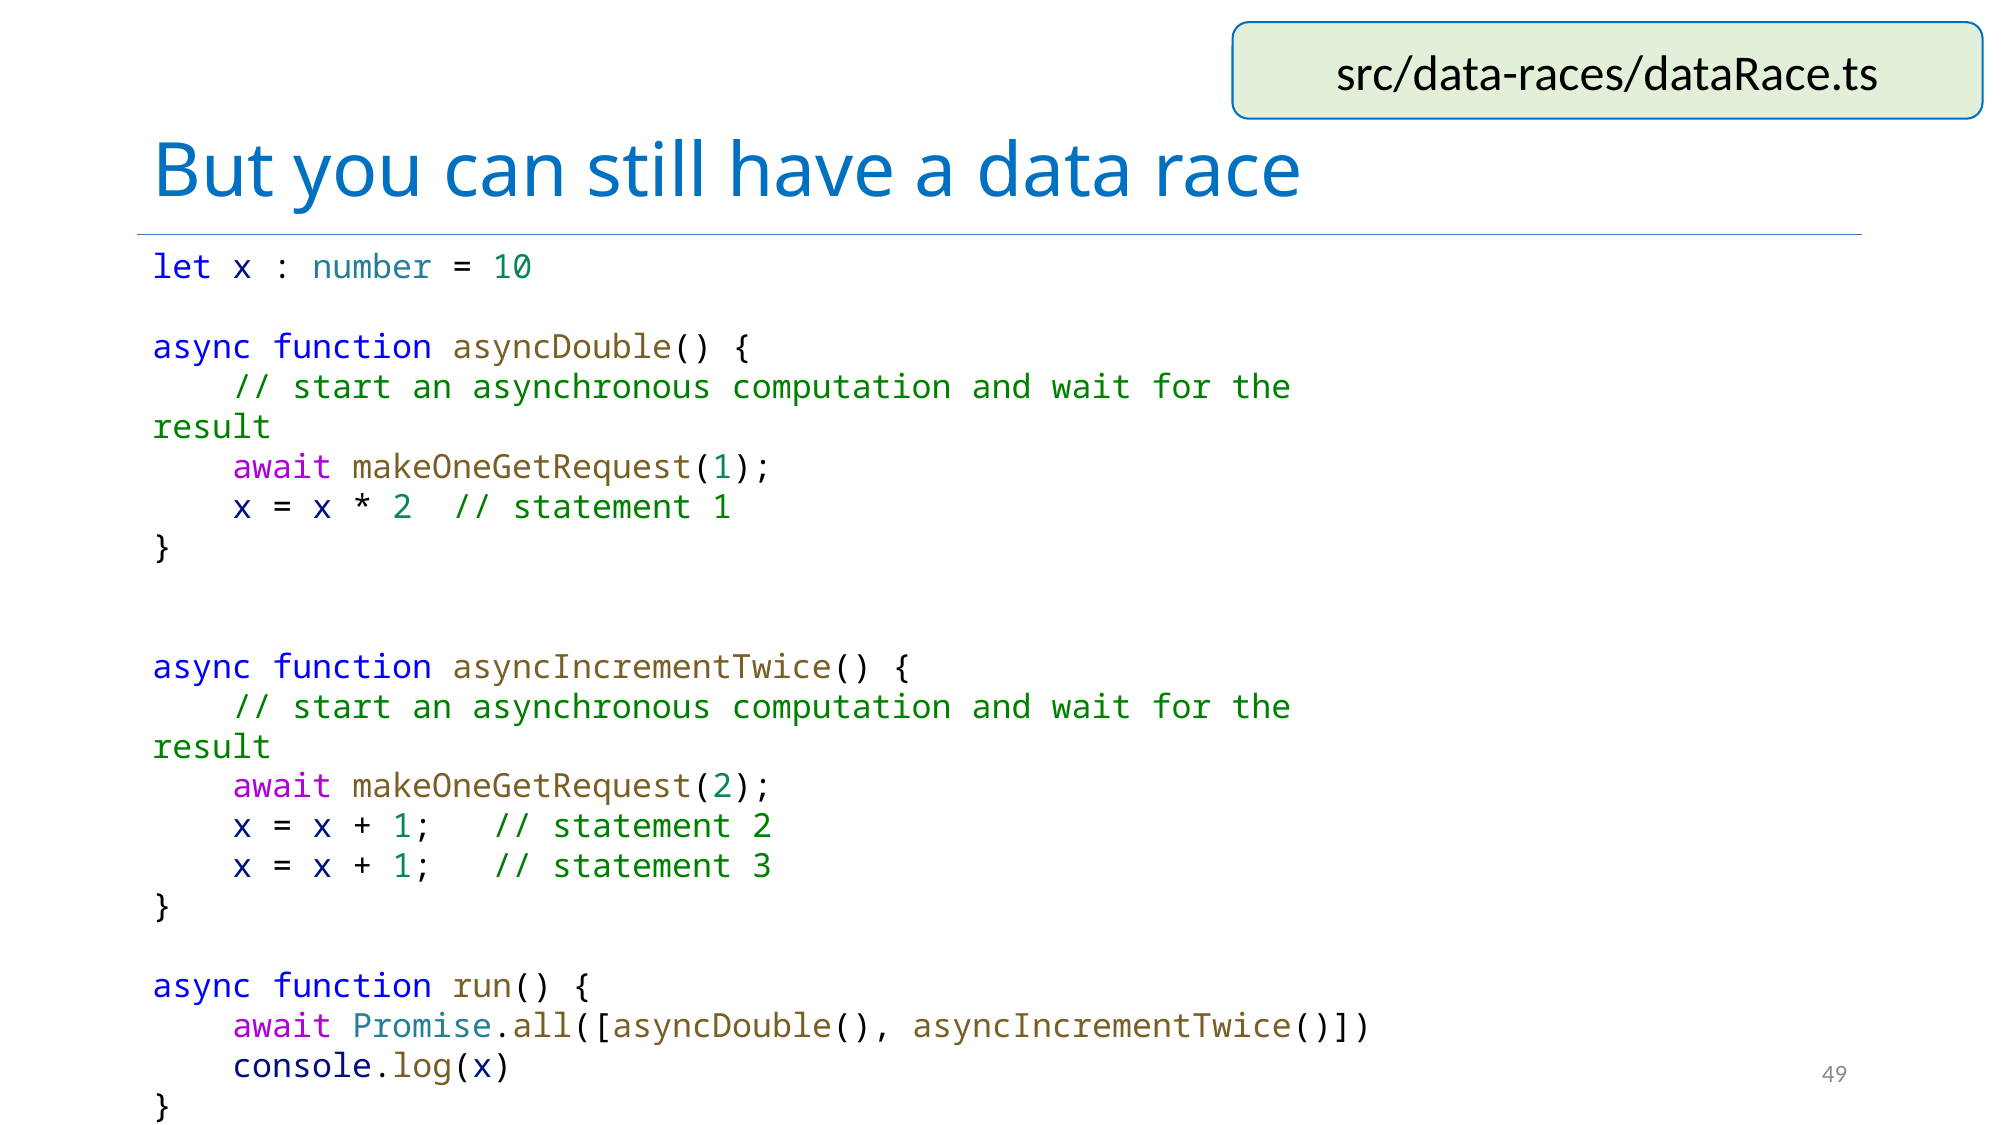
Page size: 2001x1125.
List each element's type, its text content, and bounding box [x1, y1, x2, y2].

title But you can still have a data race [137, 3, 1863, 221]
text_box let x : number = 10 async function asyncDouble() { // start an asynchronous computation and wait for the result await makeOneGetRequest(1); x = x * 2 // statement 1 } async function asyncIncrementTwice() { // start an asynchronous computation and wait for the result await makeOneGetRequest(2); x = x + 1; // statement 2 x = x + 1; // statement 3 } async function run() { await Promise.all([asyncDouble(), asyncIncrementTwice()]) console.log(x) } [136, 237, 1441, 1125]
text_box src/data-races/dataRace.ts [1231, 21, 1984, 120]
slide_number 49 [1441, 1042, 1863, 1103]
